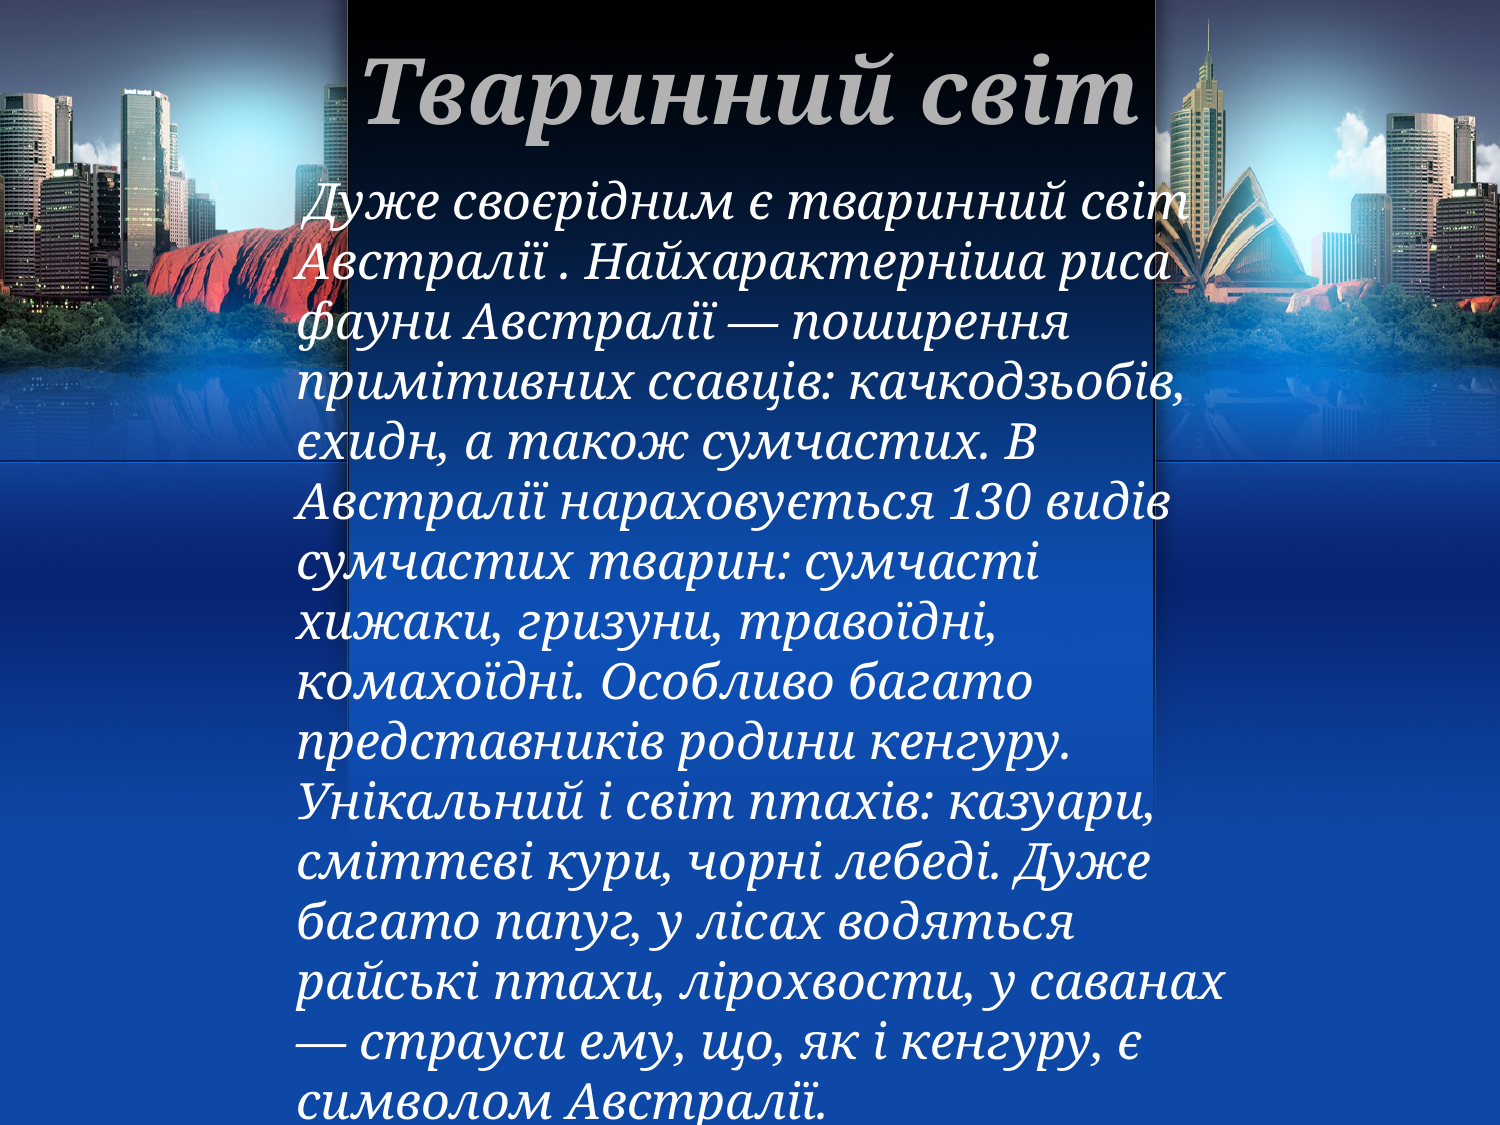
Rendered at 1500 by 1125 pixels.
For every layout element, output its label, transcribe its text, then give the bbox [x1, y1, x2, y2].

list Дуже своєрідним є тваринний світ Австралії . Найхарактерніша риса фауни Австралії — поширення примітивних ссавців: качкодзьобів, єхидн, а також сумчастих. В Австралії нараховується 130 видів сумчастих тварин: сумчасті хижаки, гризуни, травоїдні, комахоїдні. Особливо багато представників родини кенгуру. Унікальний і світ птахів: казуари, сміттєві кури, чорні лебеді. Дуже багато папуг, у лісах водяться райські птахи, лірохвости, у саванах — страуси ему, що, як і кенгуру, є символом Австралії. [224, 162, 1276, 906]
title Тваринний світ [74, 0, 1426, 176]
picture [0, 0, 1500, 1125]
